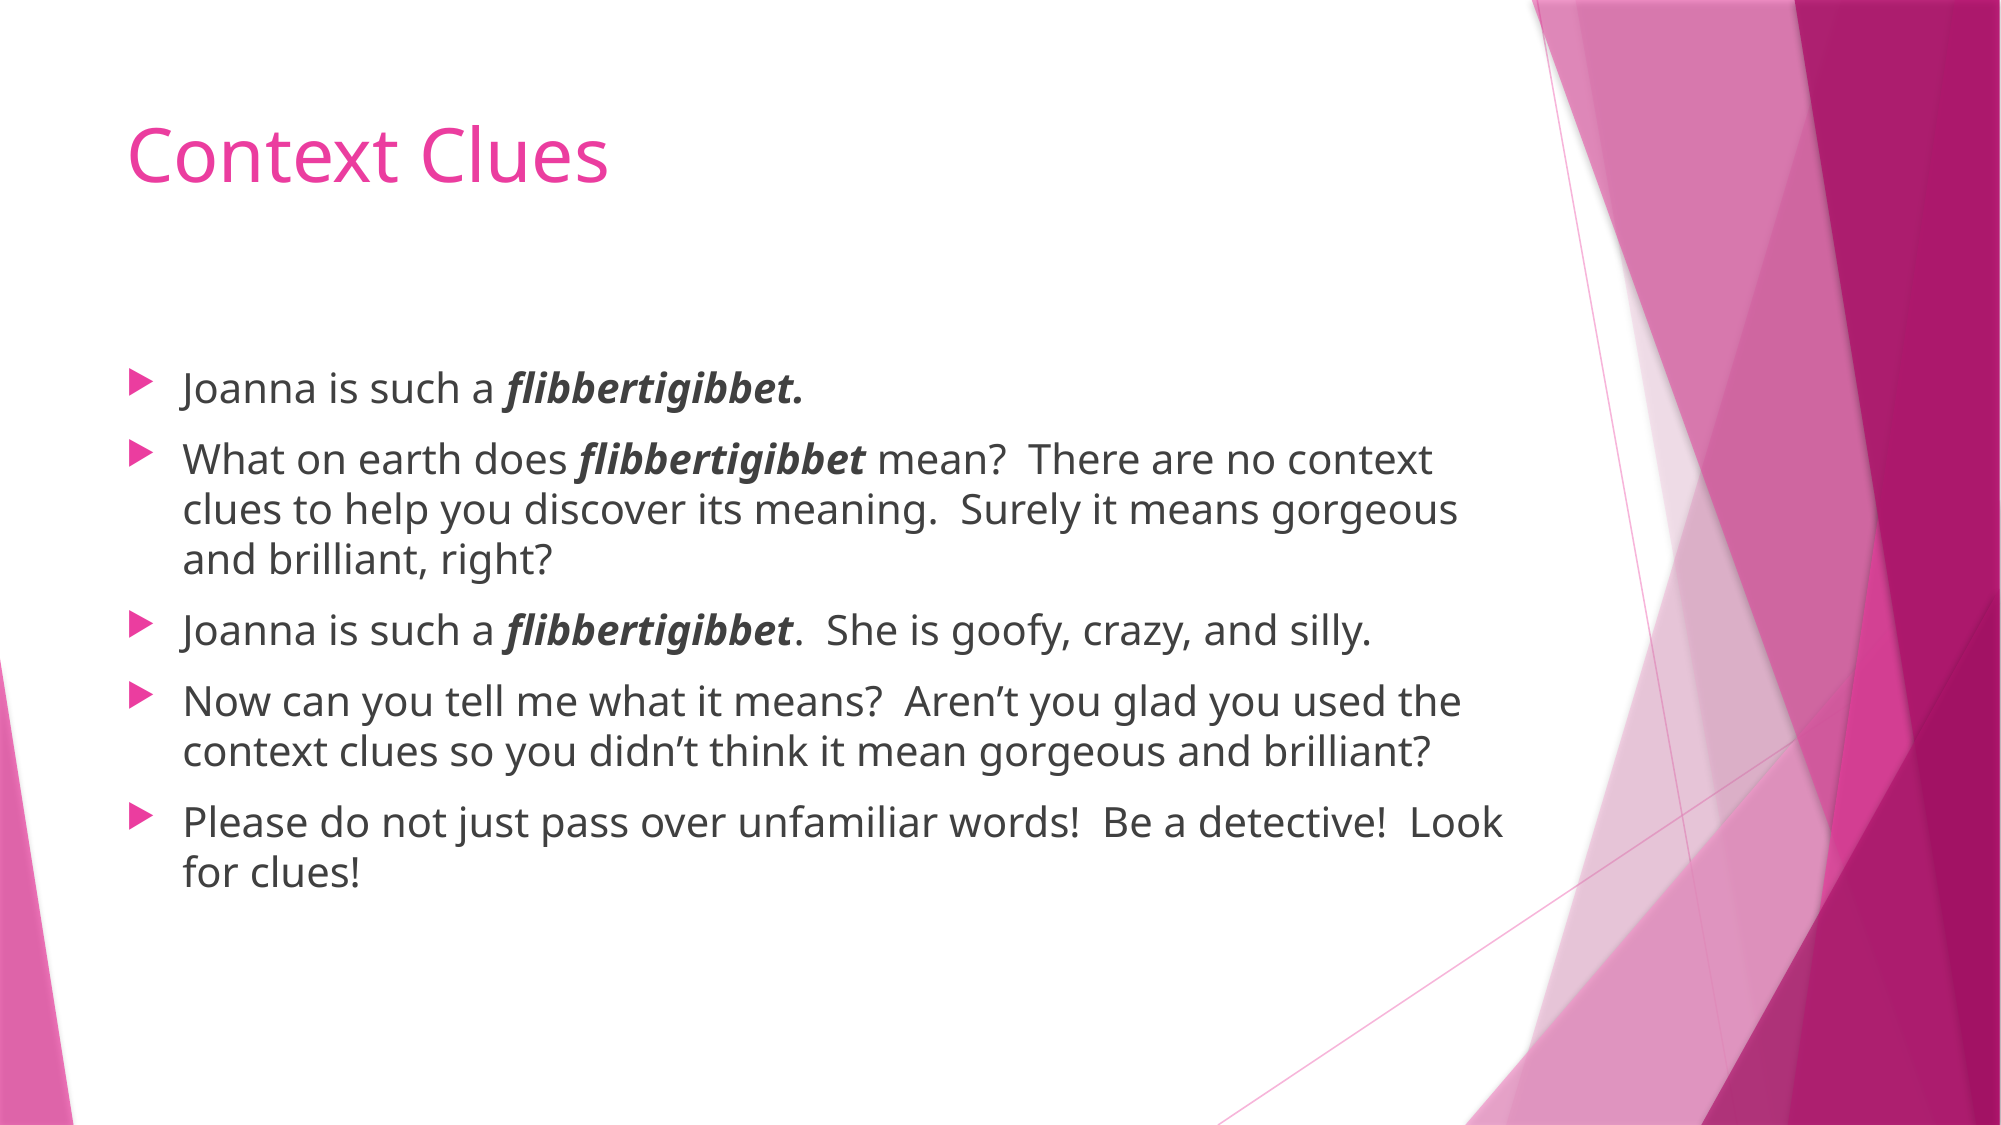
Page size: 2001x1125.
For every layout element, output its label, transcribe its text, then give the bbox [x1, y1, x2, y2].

list Joanna is such a flibbertigibbet. What on earth does flibbertigibbet mean? There are no context clues to help you discover its meaning. Surely it means gorgeous and brilliant, right? Joanna is such a flibbertigibbet. She is goofy, crazy, and silly. Now can you tell me what it means? Aren’t you glad you used the context clues so you didn’t think it mean gorgeous and brilliant? Please do not just pass over unfamiliar words! Be a detective! Look for clues! [111, 354, 1522, 992]
title Context Clues [111, 99, 1522, 317]
